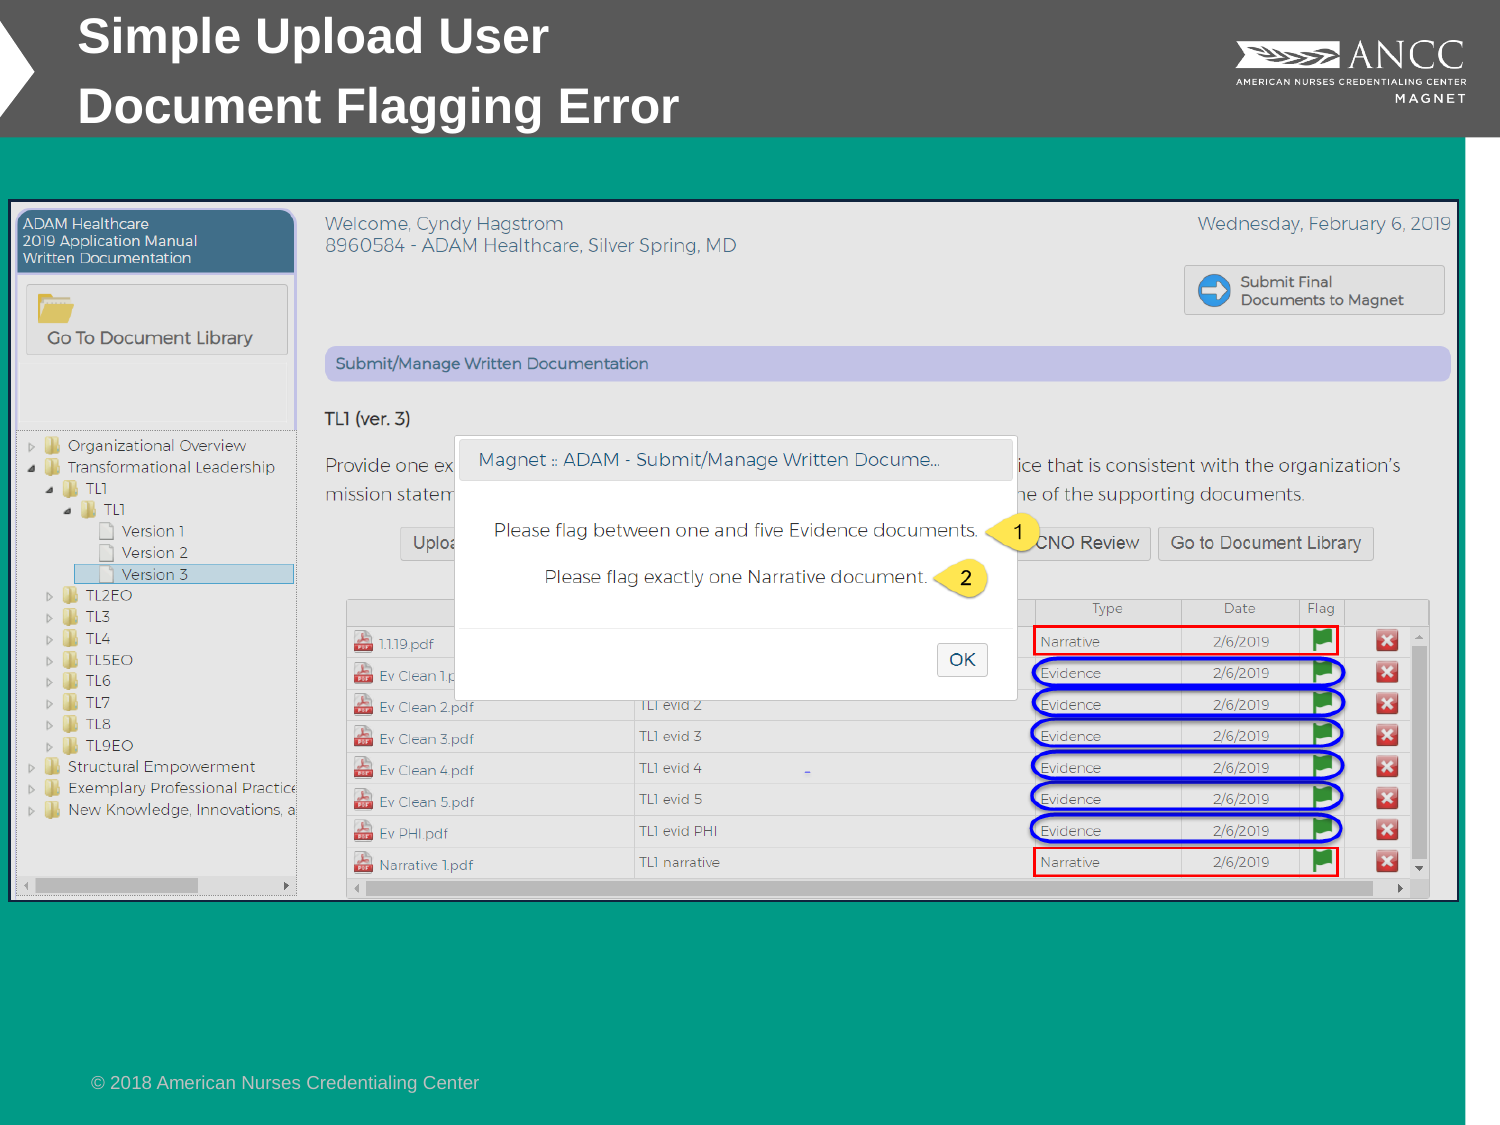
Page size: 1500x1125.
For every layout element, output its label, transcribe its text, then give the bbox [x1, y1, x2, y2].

picture [8, 198, 1460, 902]
picture [1235, 40, 1466, 103]
list Simple Upload User Document Flagging Error [62, 0, 1188, 138]
